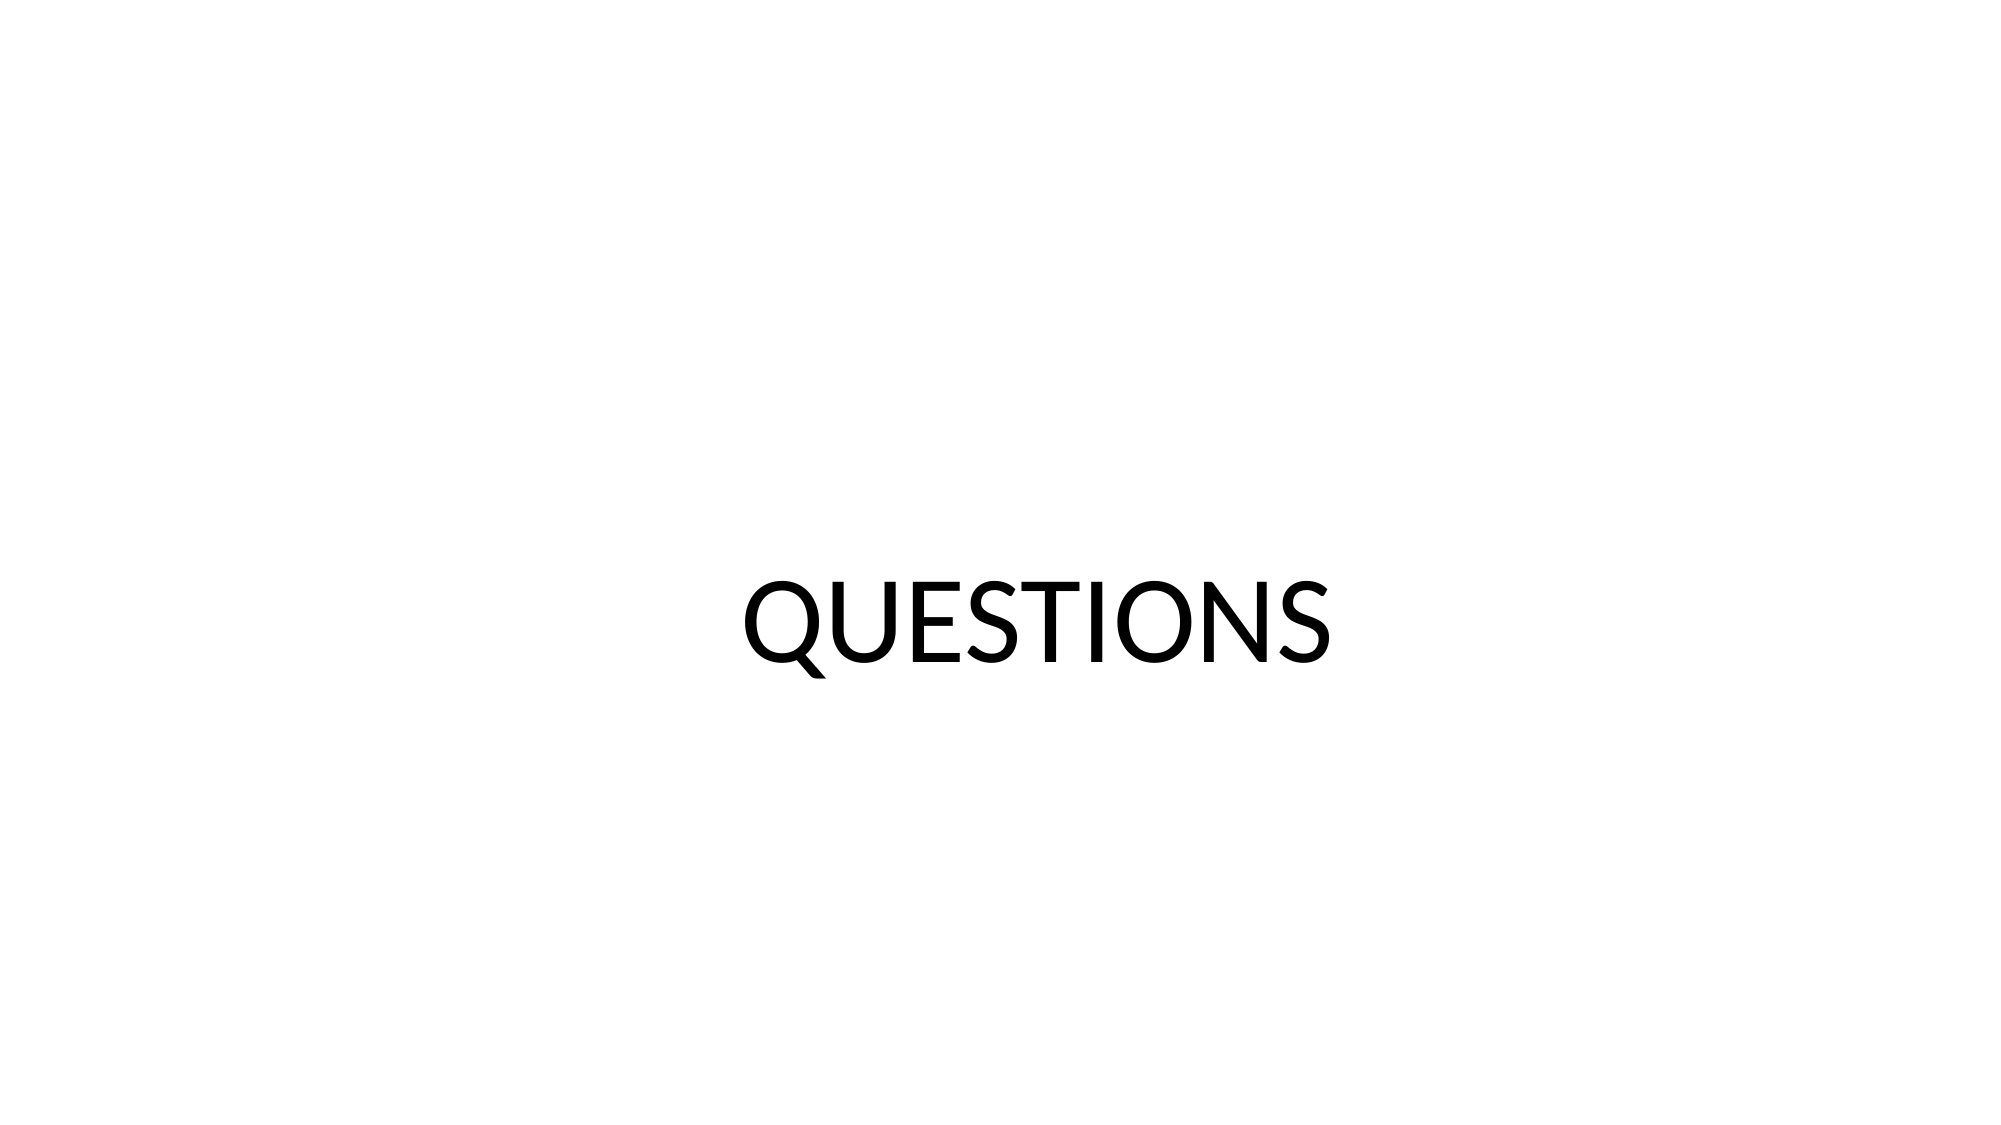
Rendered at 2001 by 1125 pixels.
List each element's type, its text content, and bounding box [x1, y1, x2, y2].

list QUESTIONS [137, 299, 1863, 1014]
